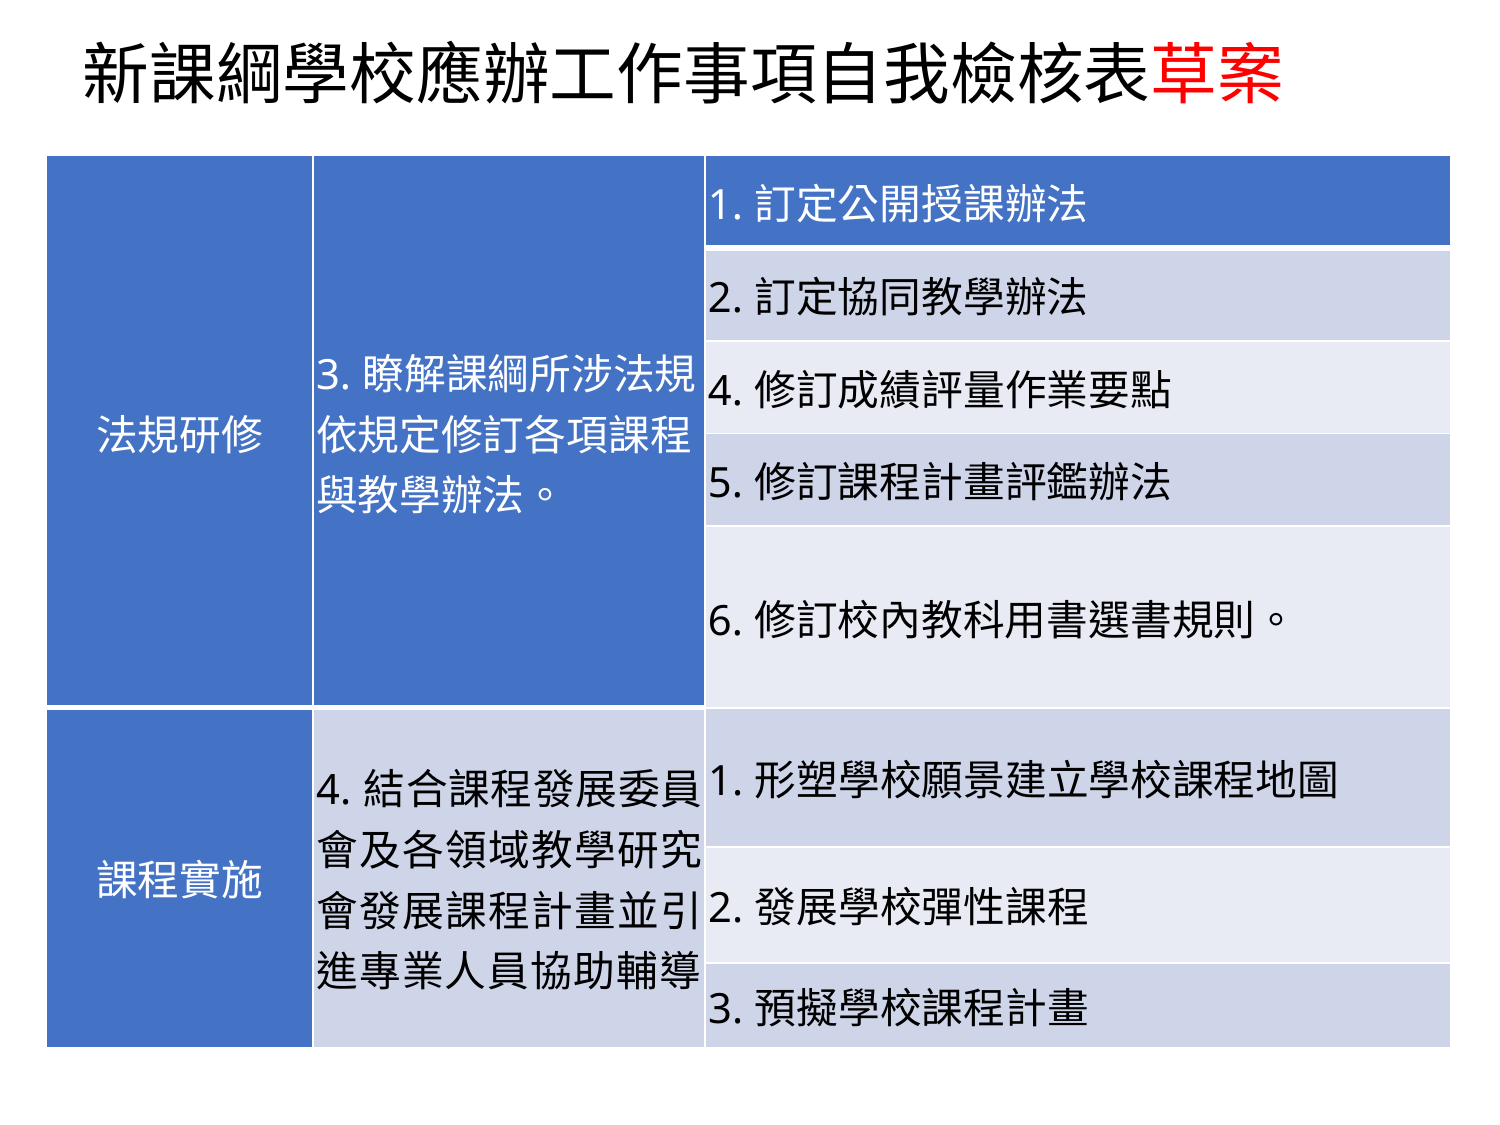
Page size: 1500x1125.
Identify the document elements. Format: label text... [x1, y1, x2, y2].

text_box 新課綱學校應辦工作事項自我檢核表草案 [28, 24, 1339, 119]
table_header 3.瞭解課綱所涉法規，依規定修訂各項課程與教學辦法。 [314, 156, 704, 705]
table_cell 課程實施 [47, 710, 312, 1047]
table_cell 2.發展學校彈性課程 [706, 848, 1450, 962]
table_header 1.訂定公開授課辦法 [706, 156, 1450, 245]
table_cell 3.預擬學校課程計畫 [706, 964, 1450, 1047]
table_cell 6.修訂校內教科用書選書規則。 [706, 527, 1450, 707]
table_header 法規研修 [47, 156, 312, 705]
table_cell 1.形塑學校願景建立學校課程地圖 [706, 709, 1450, 846]
table_cell 4.結合課程發展委員會及各領域教學研究會發展課程計畫並引進專業人員協助輔導。 [314, 710, 704, 1047]
table_cell 2.訂定協同教學辦法 [706, 251, 1450, 340]
table_cell 4.修訂成績評量作業要點 [706, 342, 1450, 433]
table_cell 5.修訂課程計畫評鑑辦法 [706, 434, 1450, 525]
